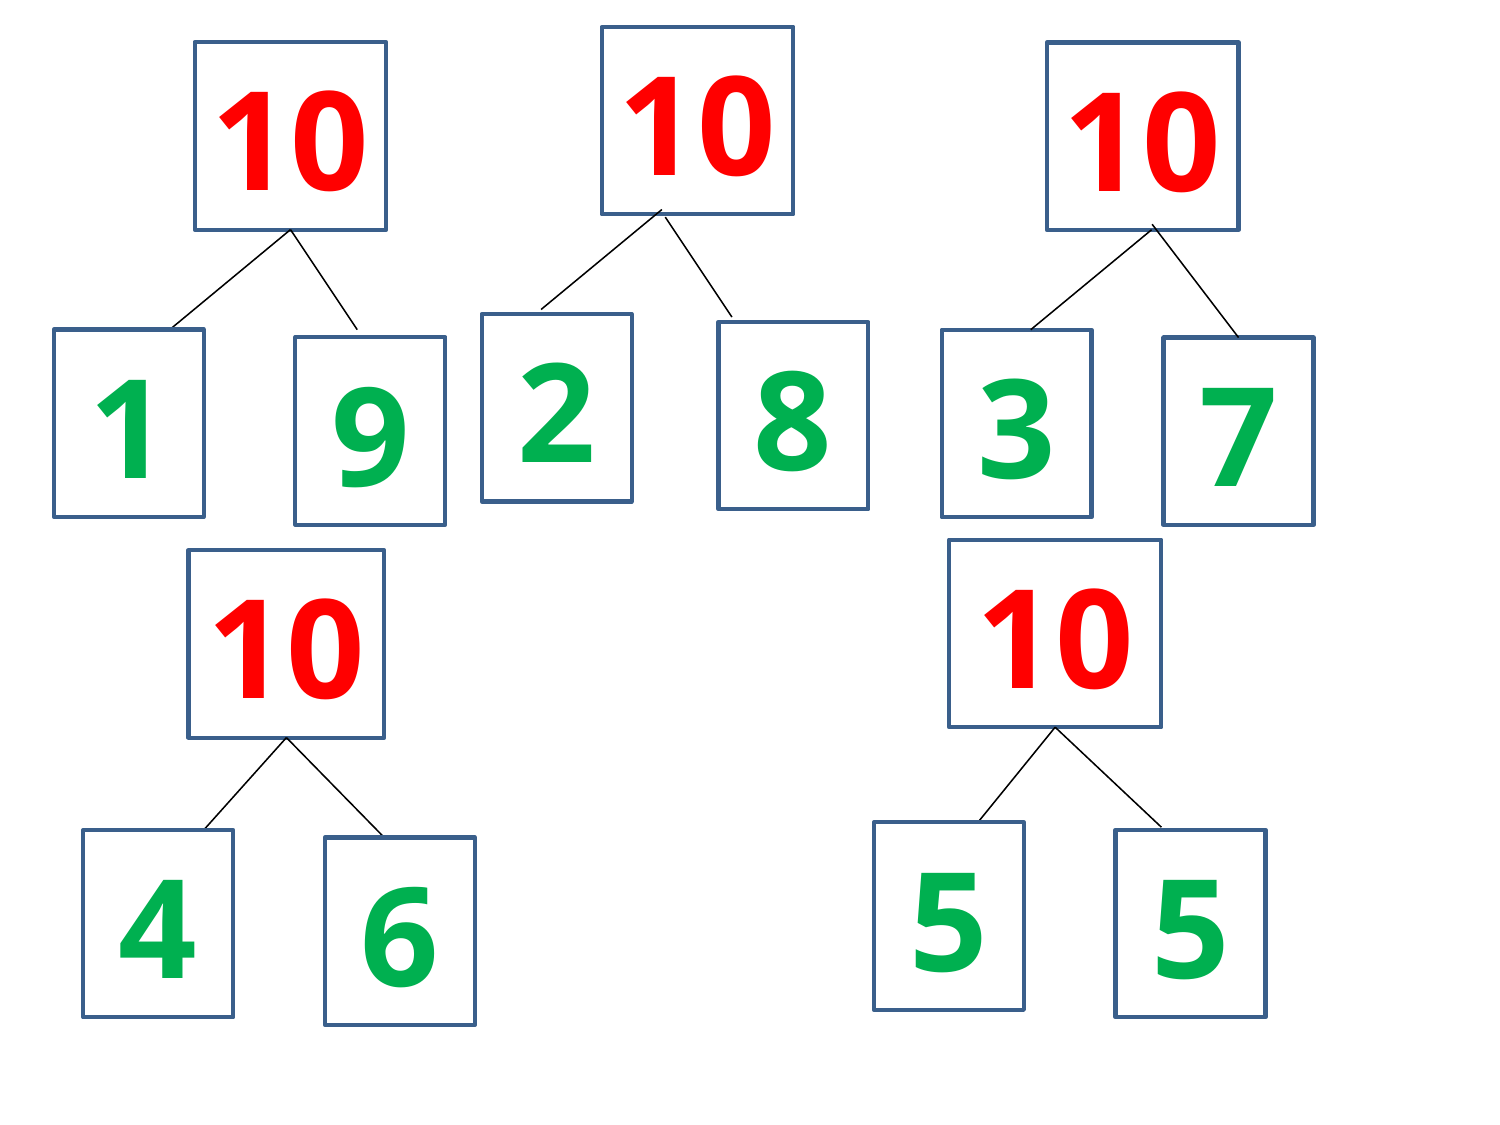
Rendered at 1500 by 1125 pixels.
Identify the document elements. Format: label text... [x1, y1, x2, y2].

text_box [1030, 229, 1152, 330]
text_box 10 [193, 40, 388, 232]
text_box 8 [716, 320, 870, 511]
text_box 2 [480, 312, 634, 504]
text_box 10 [186, 548, 386, 740]
text_box 10 [600, 25, 795, 216]
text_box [286, 737, 385, 838]
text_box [973, 726, 1053, 828]
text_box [1151, 223, 1239, 338]
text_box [1054, 726, 1162, 828]
text_box 5 [1113, 828, 1268, 1019]
text_box 1 [52, 327, 206, 519]
text_box 4 [81, 828, 235, 1019]
text_box 10 [947, 538, 1163, 729]
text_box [540, 209, 663, 310]
text_box 7 [1161, 335, 1316, 527]
text_box 6 [323, 835, 477, 1027]
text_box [169, 229, 289, 330]
text_box 3 [940, 328, 1094, 519]
text_box 9 [293, 335, 447, 527]
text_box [196, 737, 285, 838]
text_box 10 [1045, 40, 1241, 228]
text_box 5 [872, 820, 1026, 1012]
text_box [290, 229, 358, 330]
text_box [665, 216, 733, 318]
